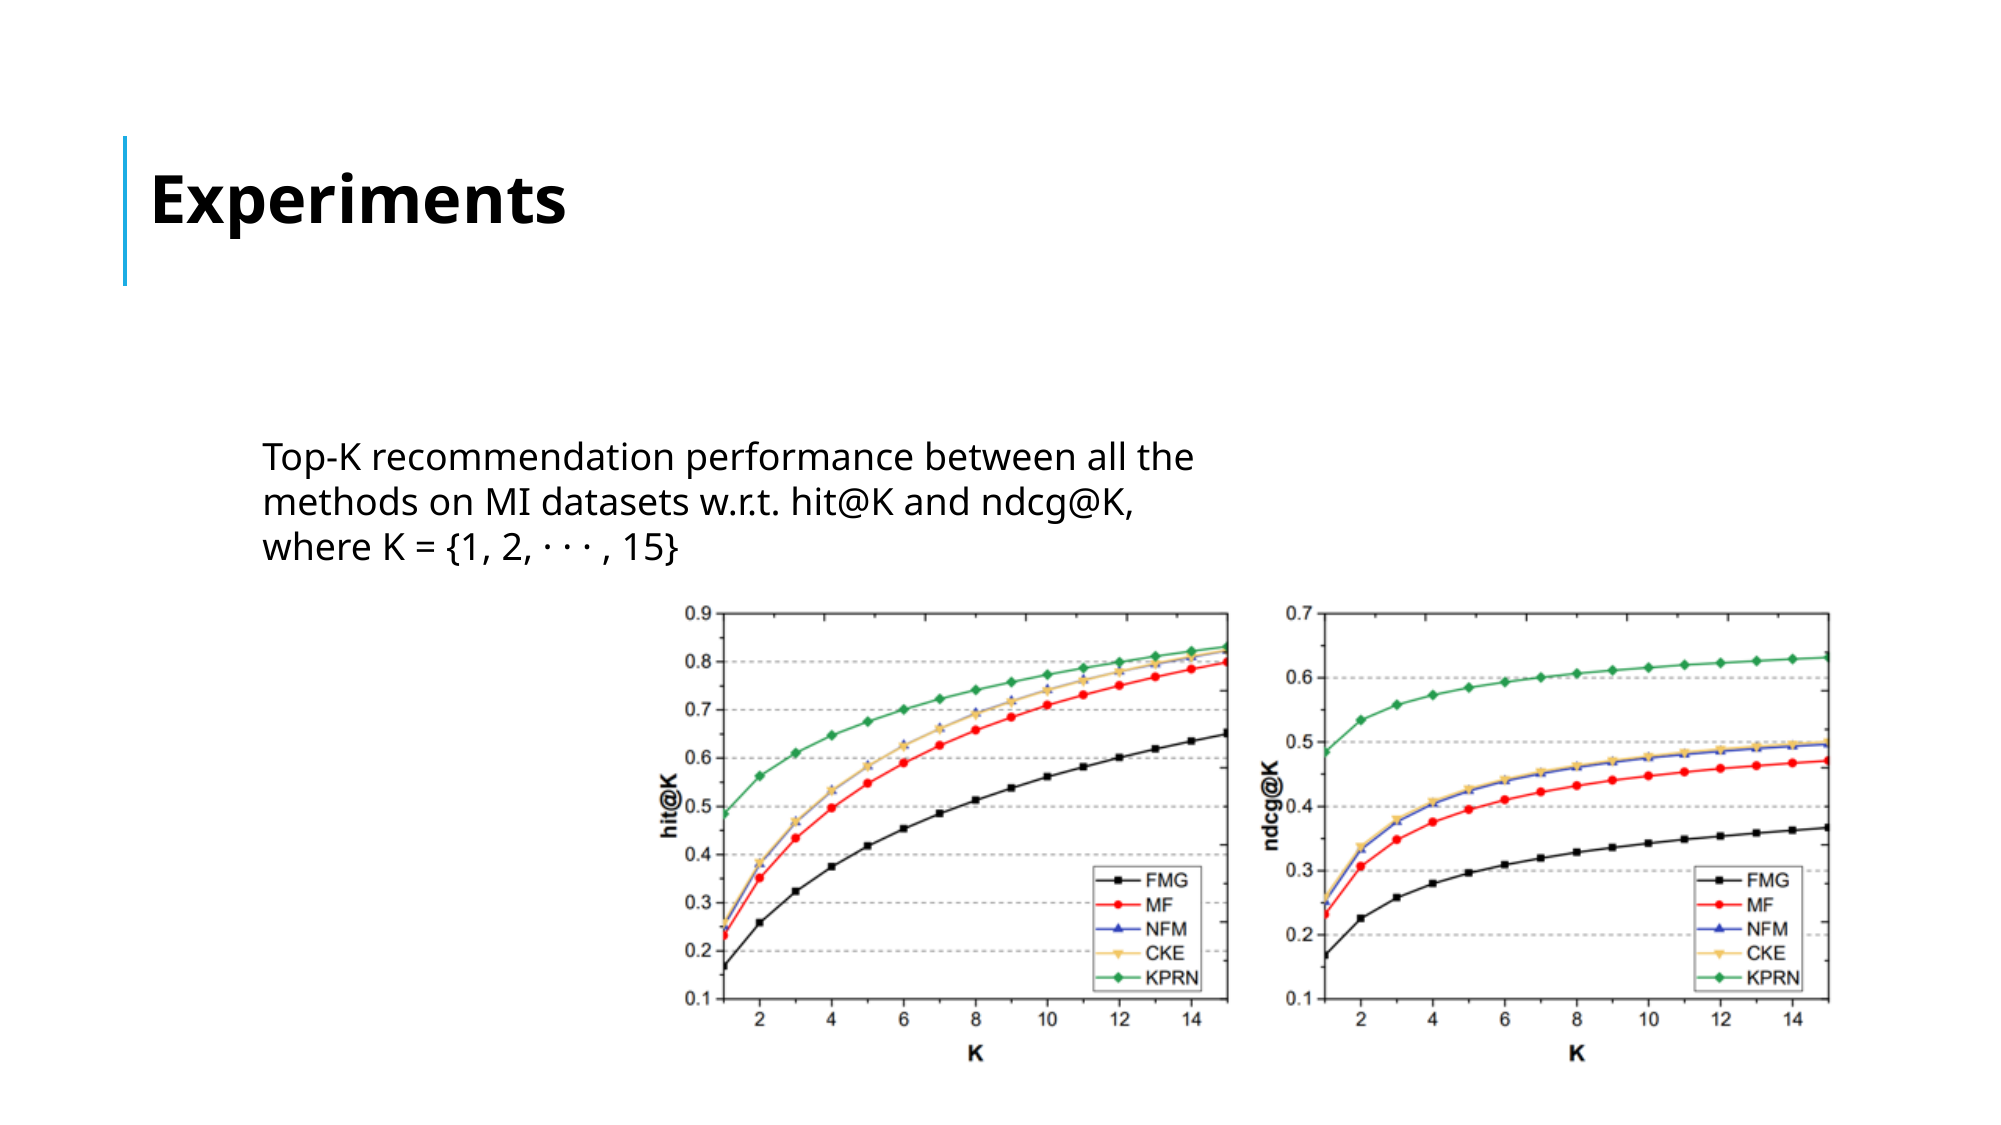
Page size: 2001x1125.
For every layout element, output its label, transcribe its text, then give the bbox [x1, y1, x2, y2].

picture [642, 576, 1848, 1067]
text_box Top-K recommendation performance between all the methods on MI datasets w.r.t. hit@K and ndcg@K, where K = {1, 2, · · · , 15} [247, 425, 1248, 575]
text_box Experiments [134, 149, 632, 245]
